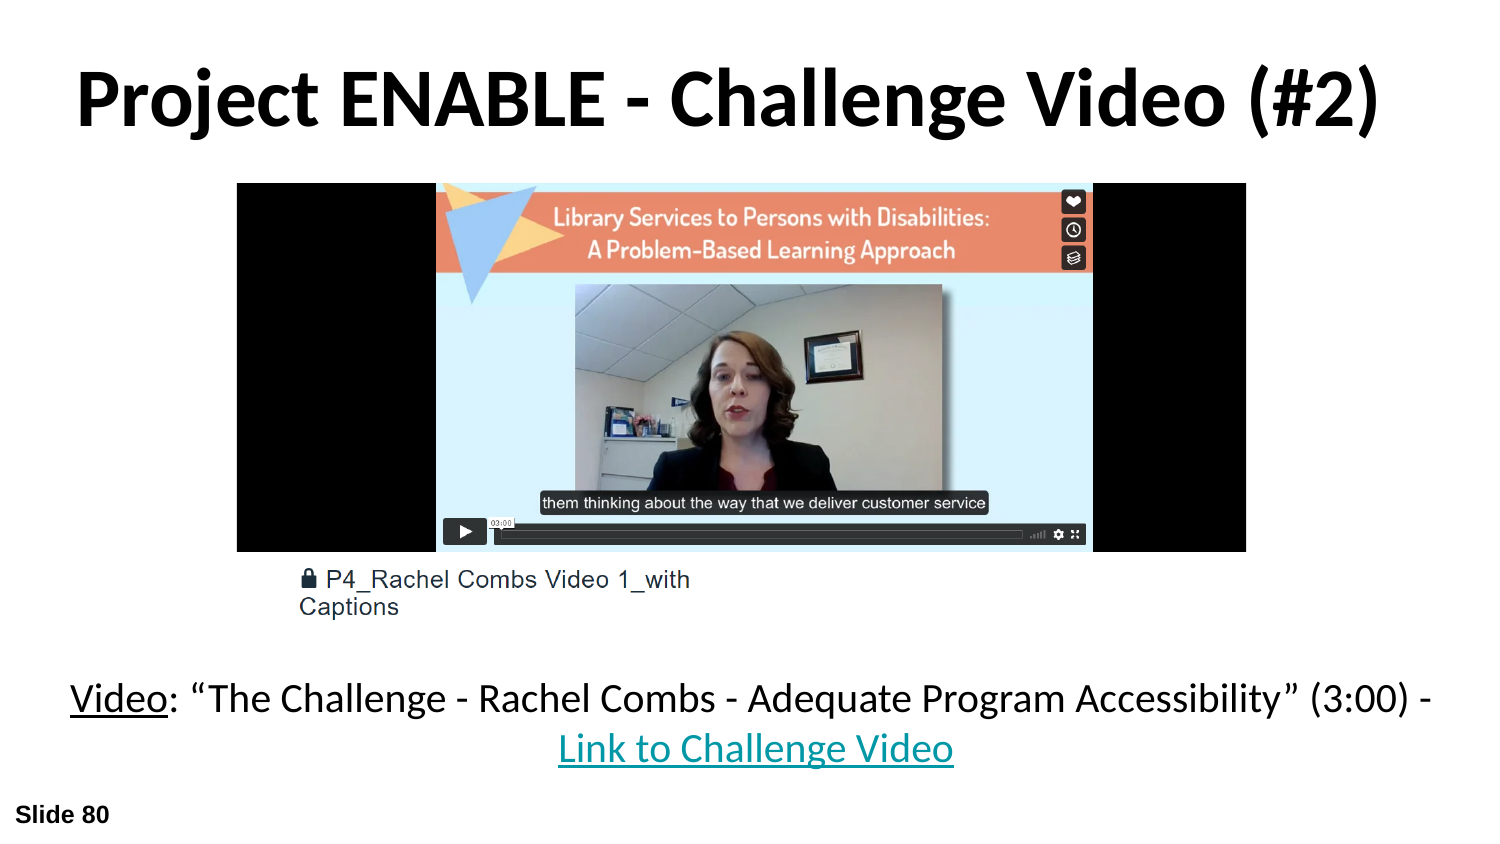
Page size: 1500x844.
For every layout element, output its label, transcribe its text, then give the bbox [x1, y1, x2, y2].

list Video: “The Challenge - Rachel Combs - Adequate Program Accessibility” (3:00) - Link to Challenge Video [51, 647, 1462, 794]
text_box Slide 80 [0, 783, 138, 844]
text_box Project ENABLE - Challenge Video (#2) [61, 28, 1422, 159]
picture [236, 182, 1247, 625]
